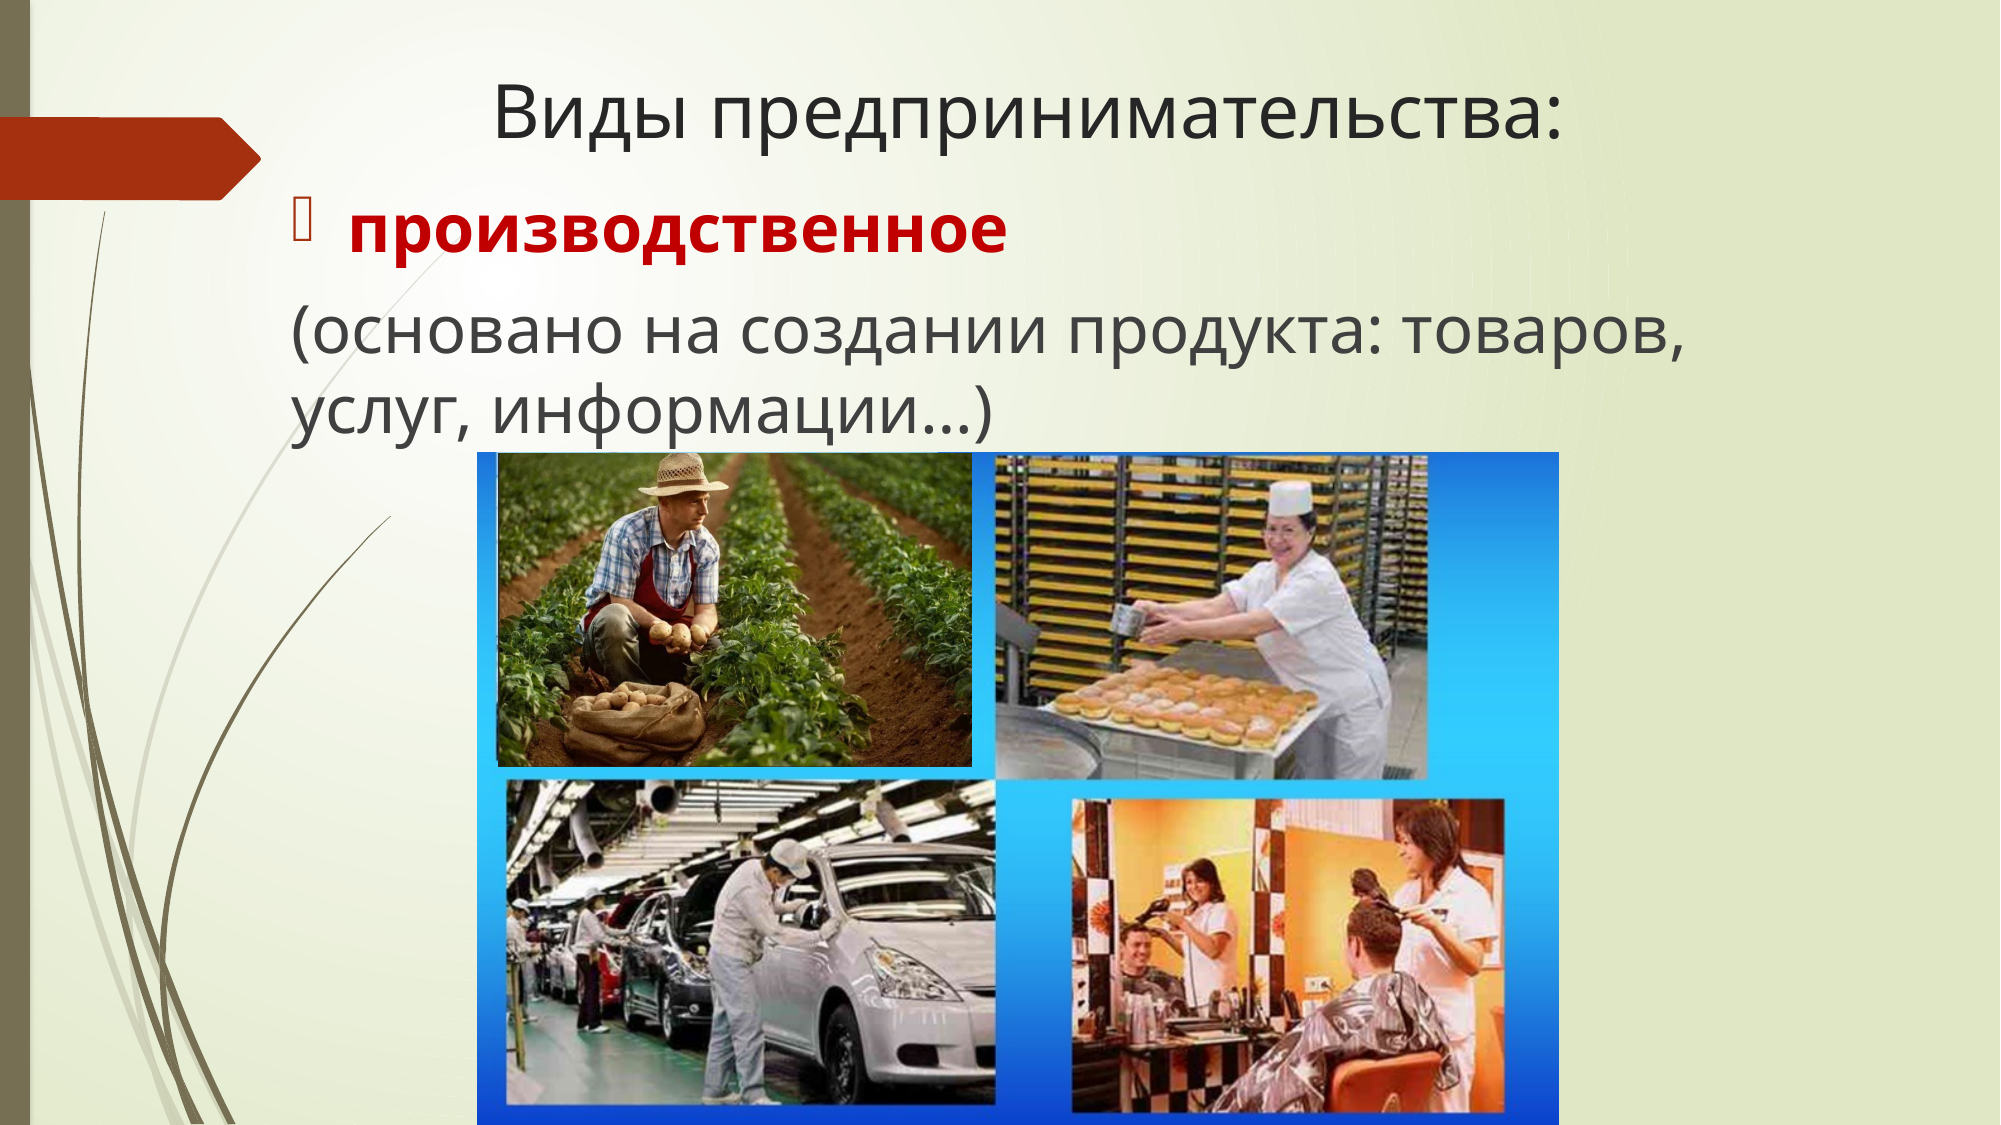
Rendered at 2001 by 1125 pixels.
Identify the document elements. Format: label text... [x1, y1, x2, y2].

title Виды предпринимательства: [297, 55, 1760, 178]
picture [477, 451, 1559, 1125]
list производственное (основано на создании продукта: товаров, услуг, информации…) [276, 178, 1888, 970]
